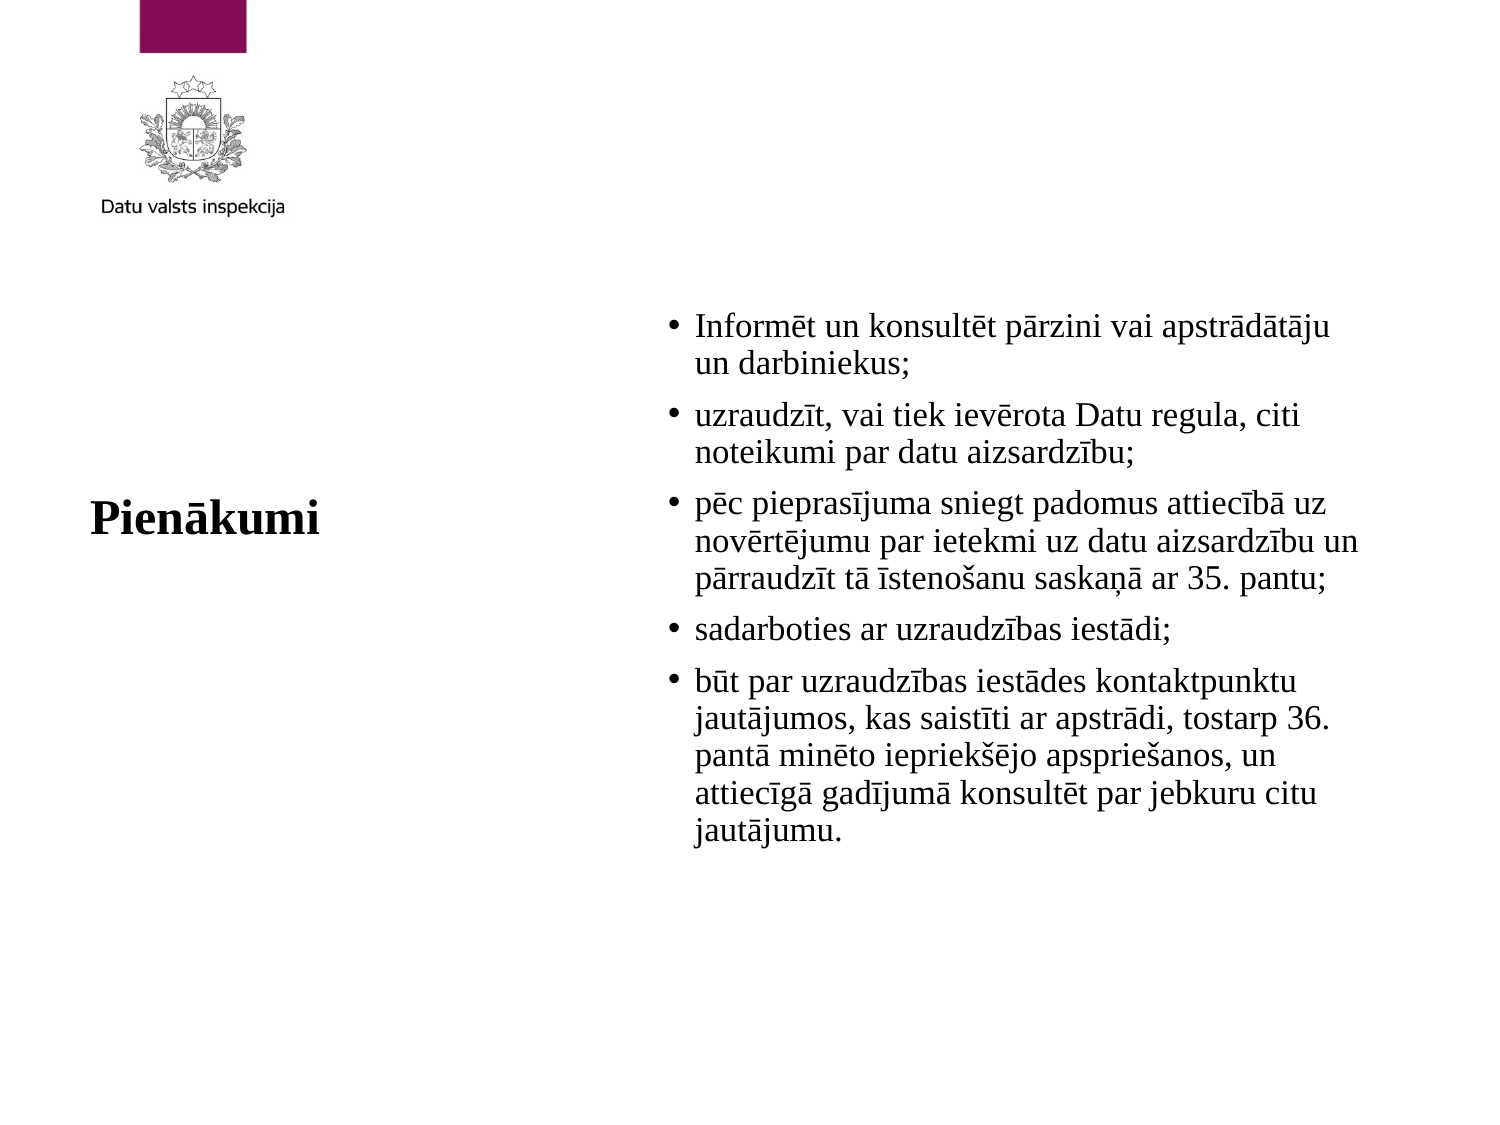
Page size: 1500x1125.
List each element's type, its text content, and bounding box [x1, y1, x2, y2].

picture [48, 0, 338, 322]
title Pienākumi [75, 237, 492, 799]
list Informēt un konsultēt pārzini vai apstrādātāju un darbiniekus; uzraudzīt, vai tiek ievērota Datu regula, citi noteikumi par datu aizsardzību; pēc pieprasījuma sniegt padomus attiecībā uz novērtējumu par ietekmi uz datu aizsardzību un pārraudzīt tā īstenošanu saskaņā ar 35. pantu; sadarboties ar uzraudzības iestādi; būt par uzraudzības iestādes kontaktpunktu jautājumos, kas saistīti ar apstrādi, tostarp 36. pantā minēto iepriekšējo apspriešanos, un attiecīgā gadījumā konsultēt par jebkuru citu jautājumu. [653, 299, 1385, 887]
